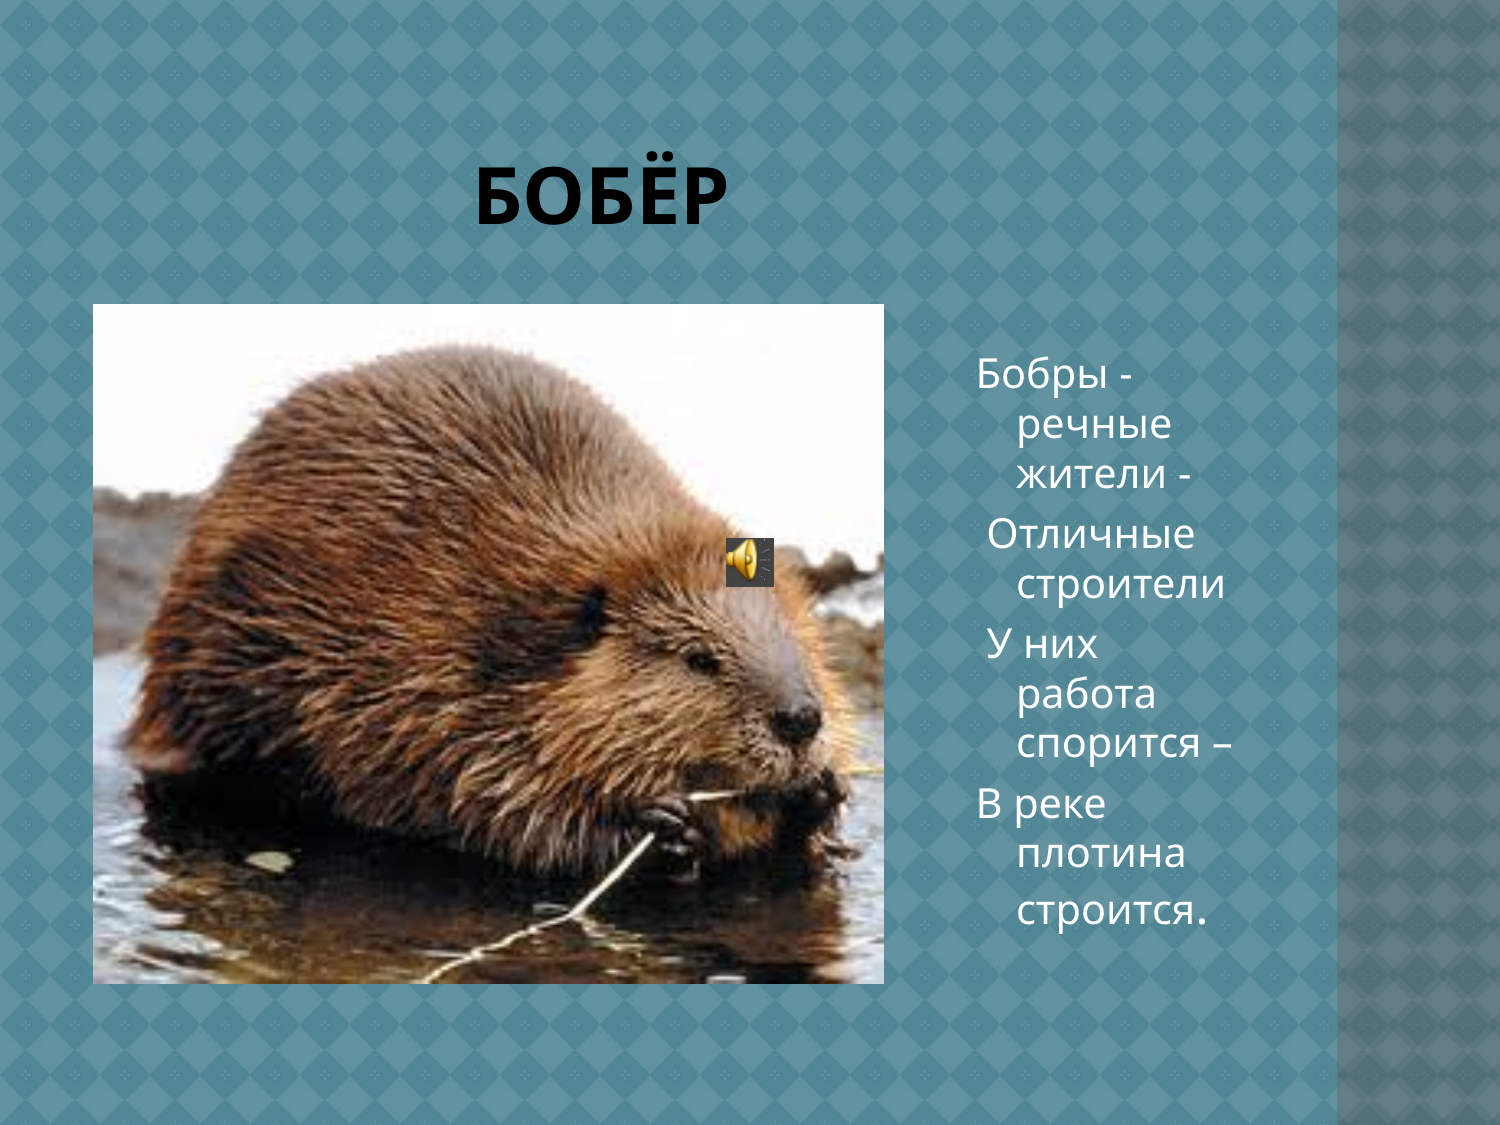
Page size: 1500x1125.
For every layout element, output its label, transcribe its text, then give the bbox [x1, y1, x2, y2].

list Бобры - речные жители - Отличные строители У них работа спорится – В реке плотина строится. [960, 339, 1263, 942]
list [93, 304, 885, 985]
picture [724, 536, 776, 589]
title Бобёр [75, 52, 1263, 240]
